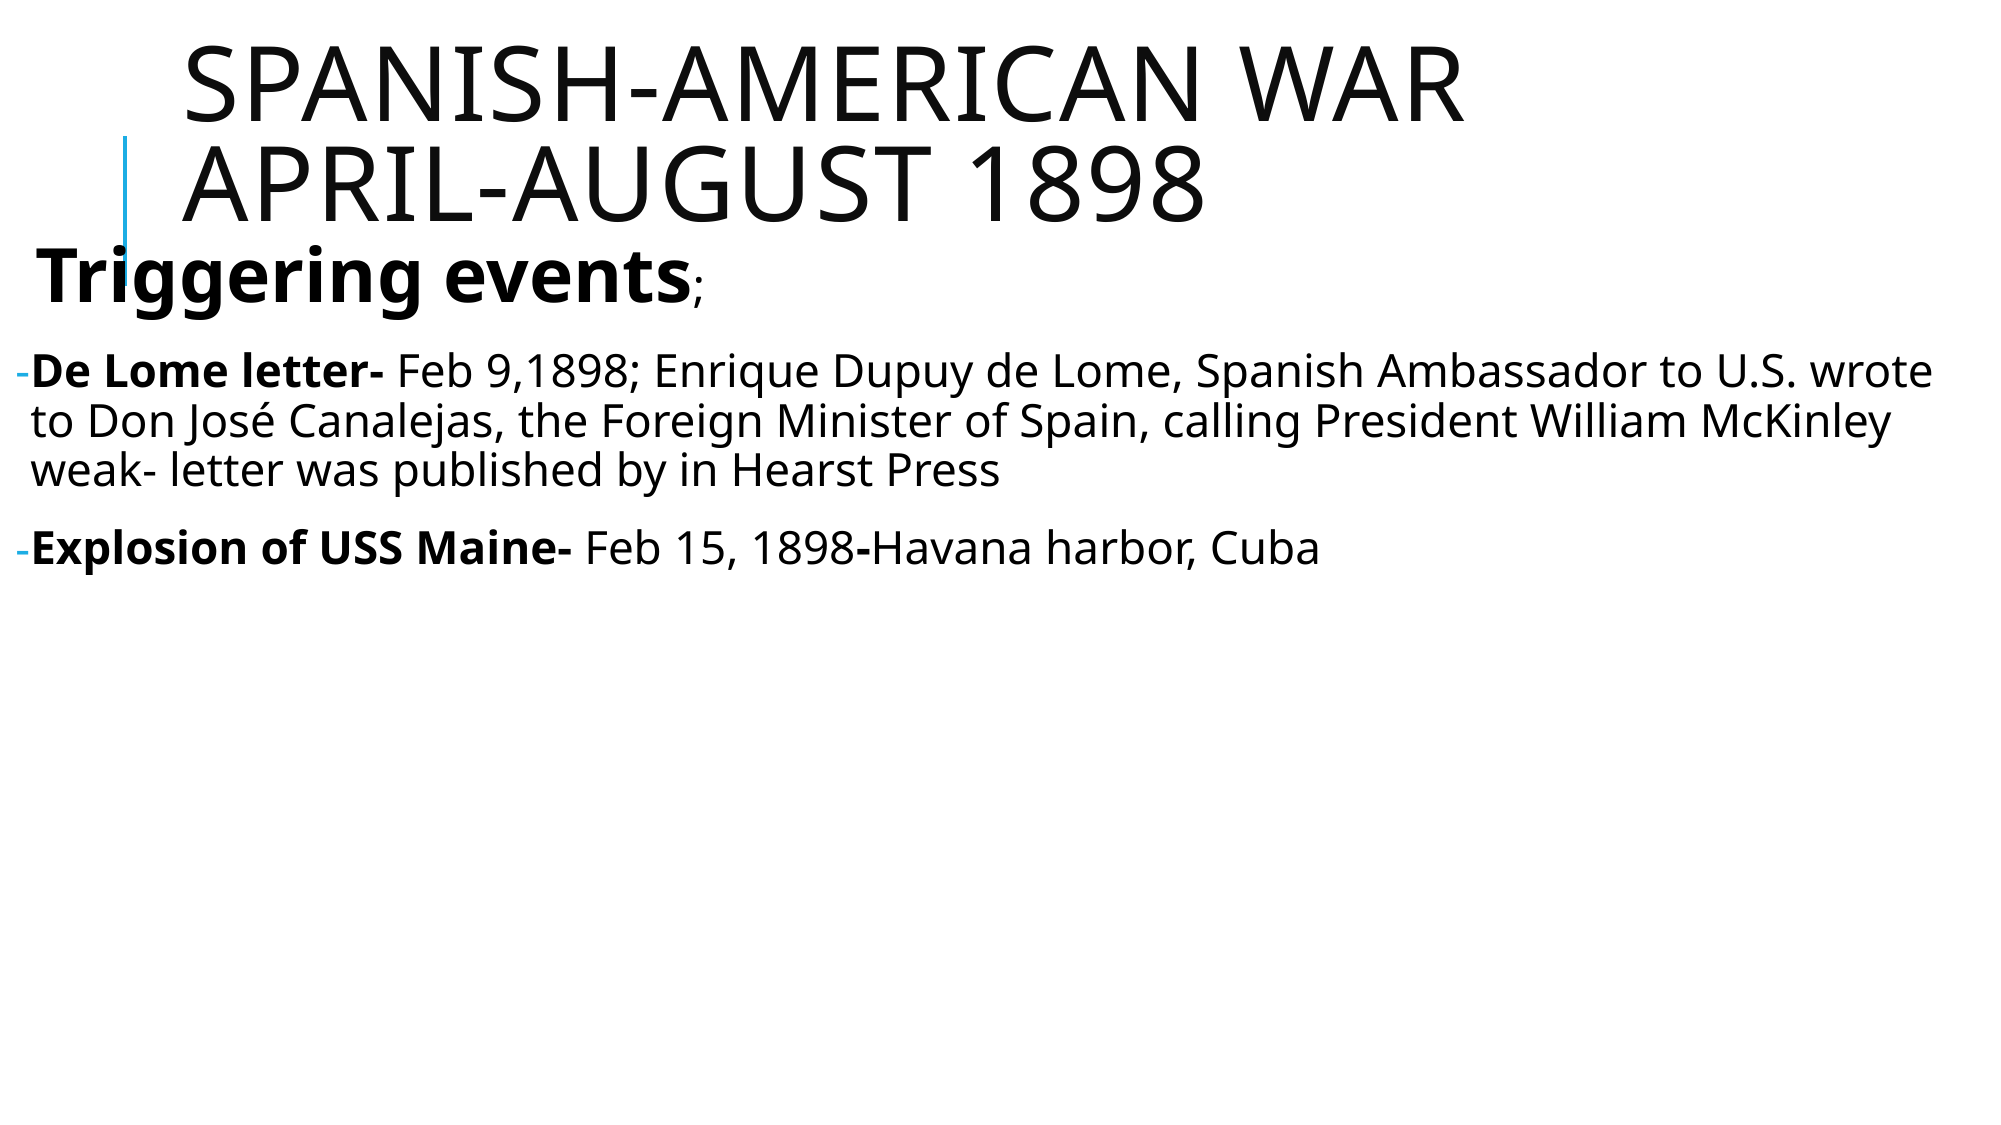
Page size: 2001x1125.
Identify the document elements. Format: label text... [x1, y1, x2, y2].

title Spanish-American War April-August 1898 [168, 18, 1763, 230]
list Triggering events; De Lome letter- Feb 9,1898; Enrique Dupuy de Lome, Spanish Ambassador to U.S. wrote to Don José Canalejas, the Foreign Minister of Spain, calling President William McKinley weak- letter was published by in Hearst Press Explosion of USS Maine- Feb 15, 1898-Havana harbor, Cuba [7, 230, 1992, 1059]
